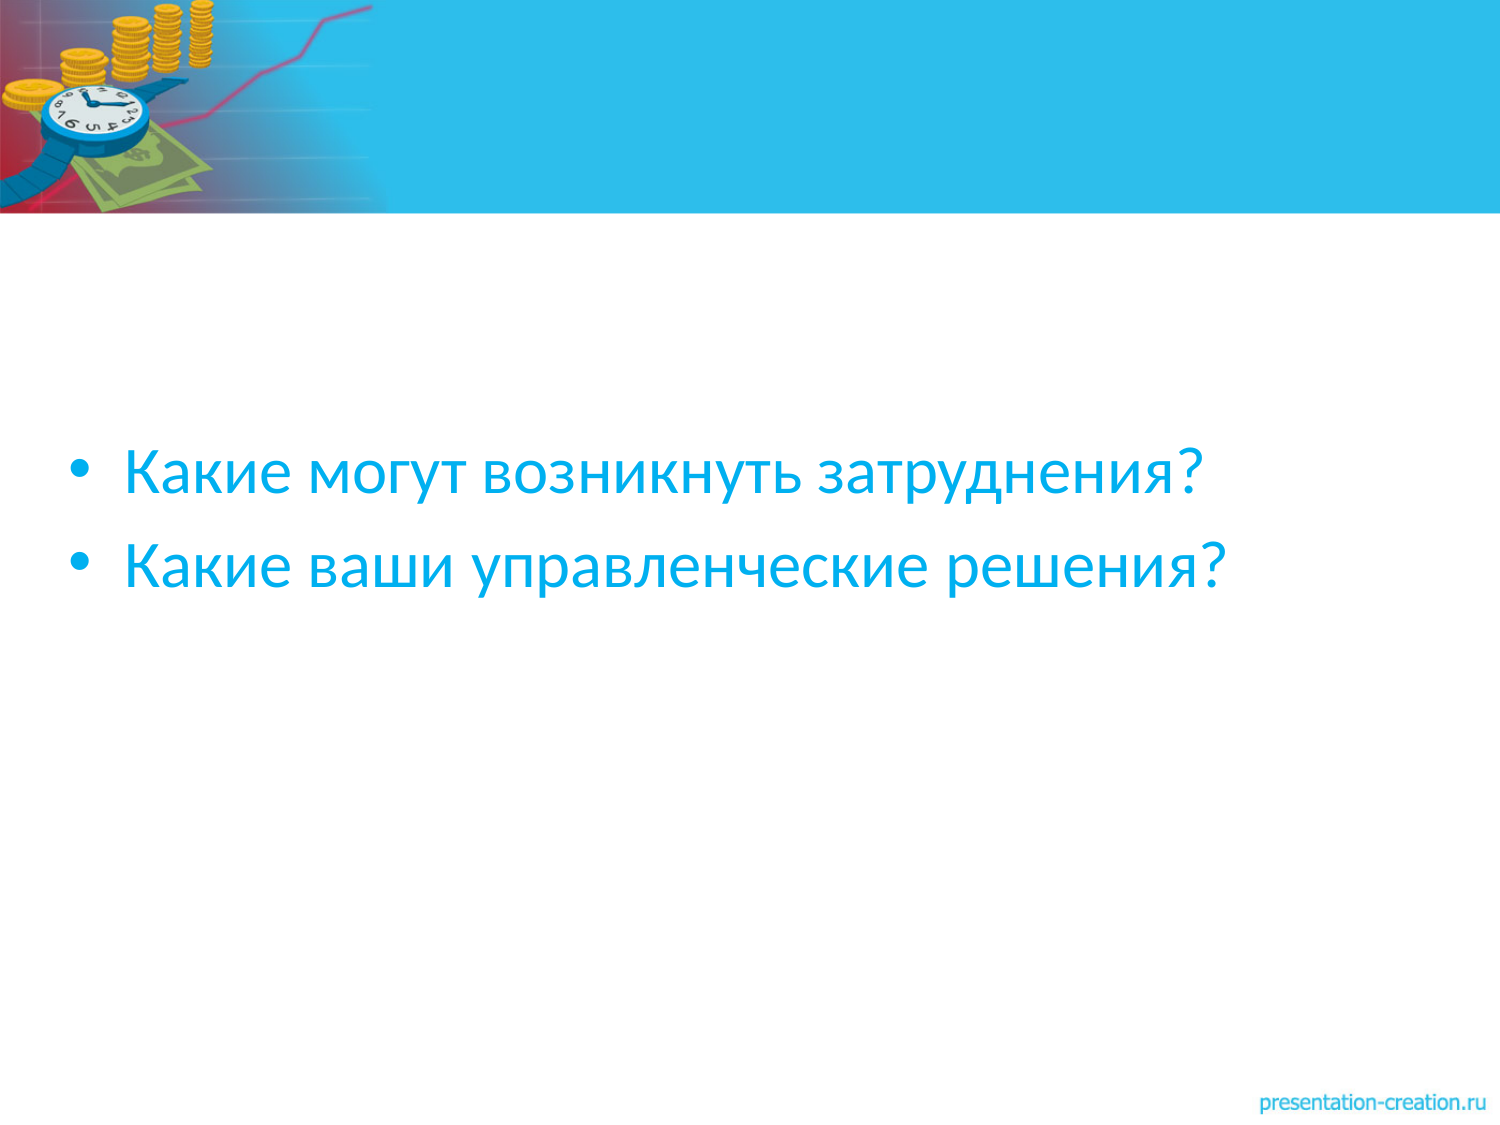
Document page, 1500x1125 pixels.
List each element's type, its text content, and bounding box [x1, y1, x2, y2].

list Какие могут возникнуть затруднения? Какие ваши управленческие решения? [53, 326, 1412, 1035]
picture [0, 0, 1500, 1125]
